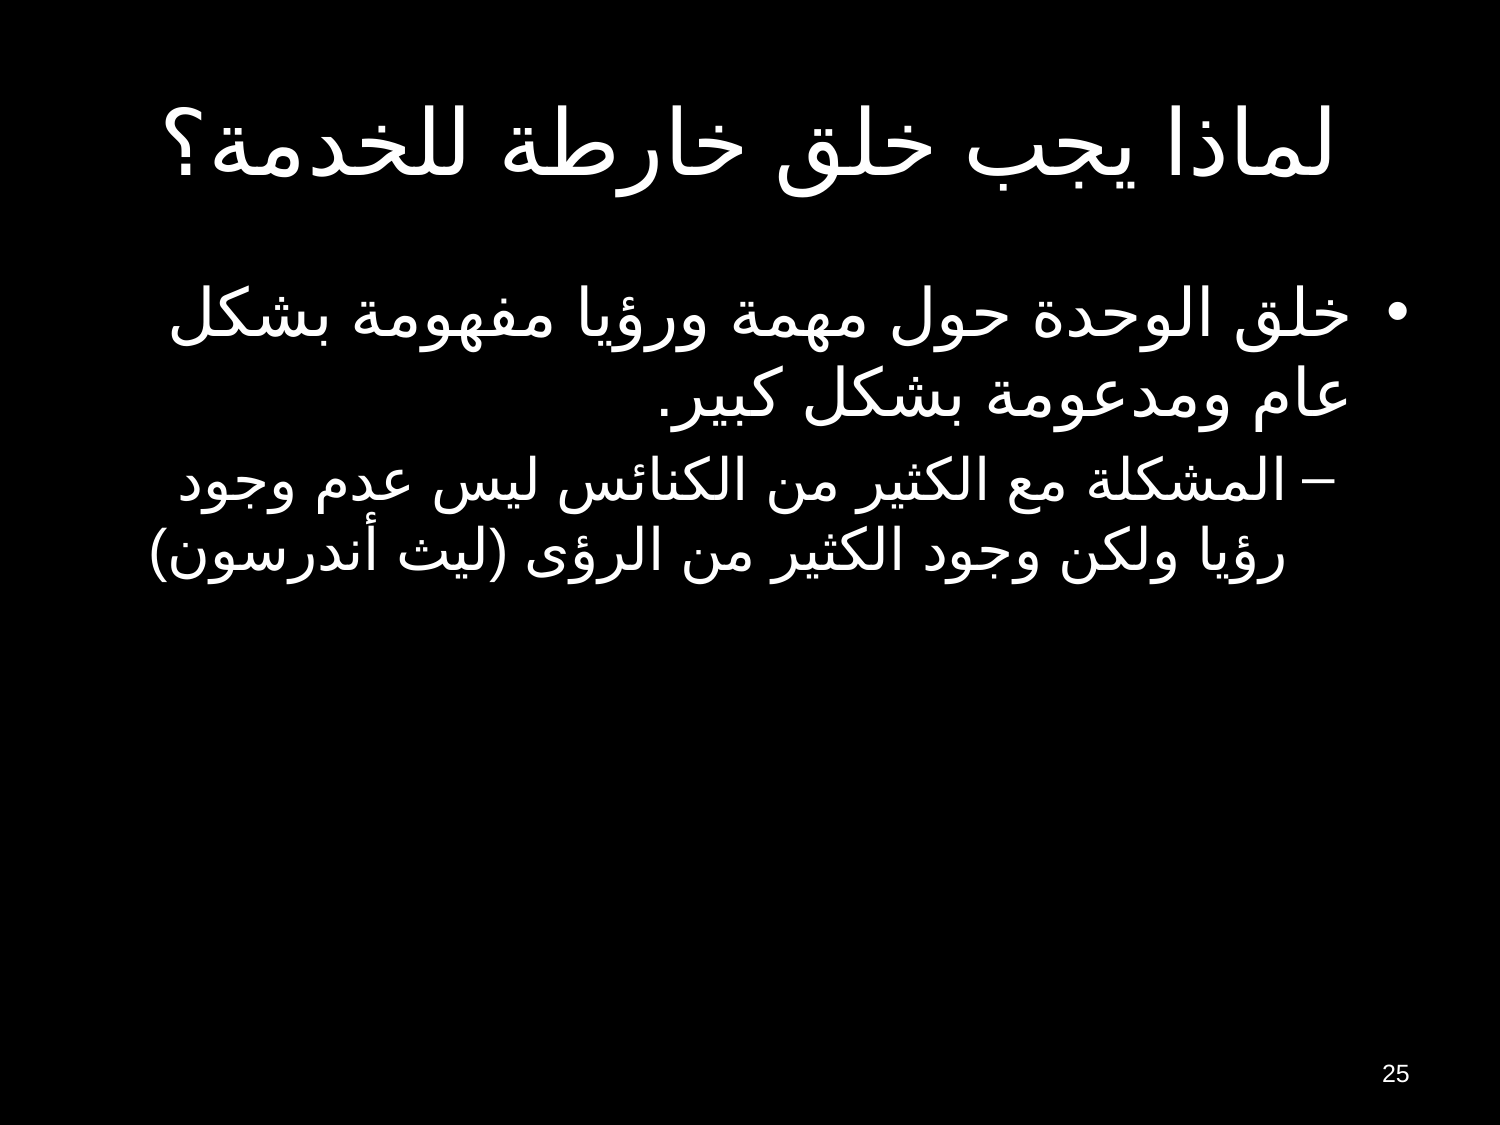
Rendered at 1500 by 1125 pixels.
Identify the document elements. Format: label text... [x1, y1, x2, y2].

list خلق الوحدة حول مهمة ورؤيا مفهومة بشكل عام ومدعومة بشكل كبير. المشكلة مع الكثير من الكنائس ليس عدم وجود رؤيا ولكن وجود الكثير من الرؤى (ليث أندرسون) [75, 262, 1425, 1005]
slide_number 25 [1074, 1042, 1425, 1103]
title لماذا يجب خلق خارطة للخدمة؟ [75, 45, 1425, 233]
